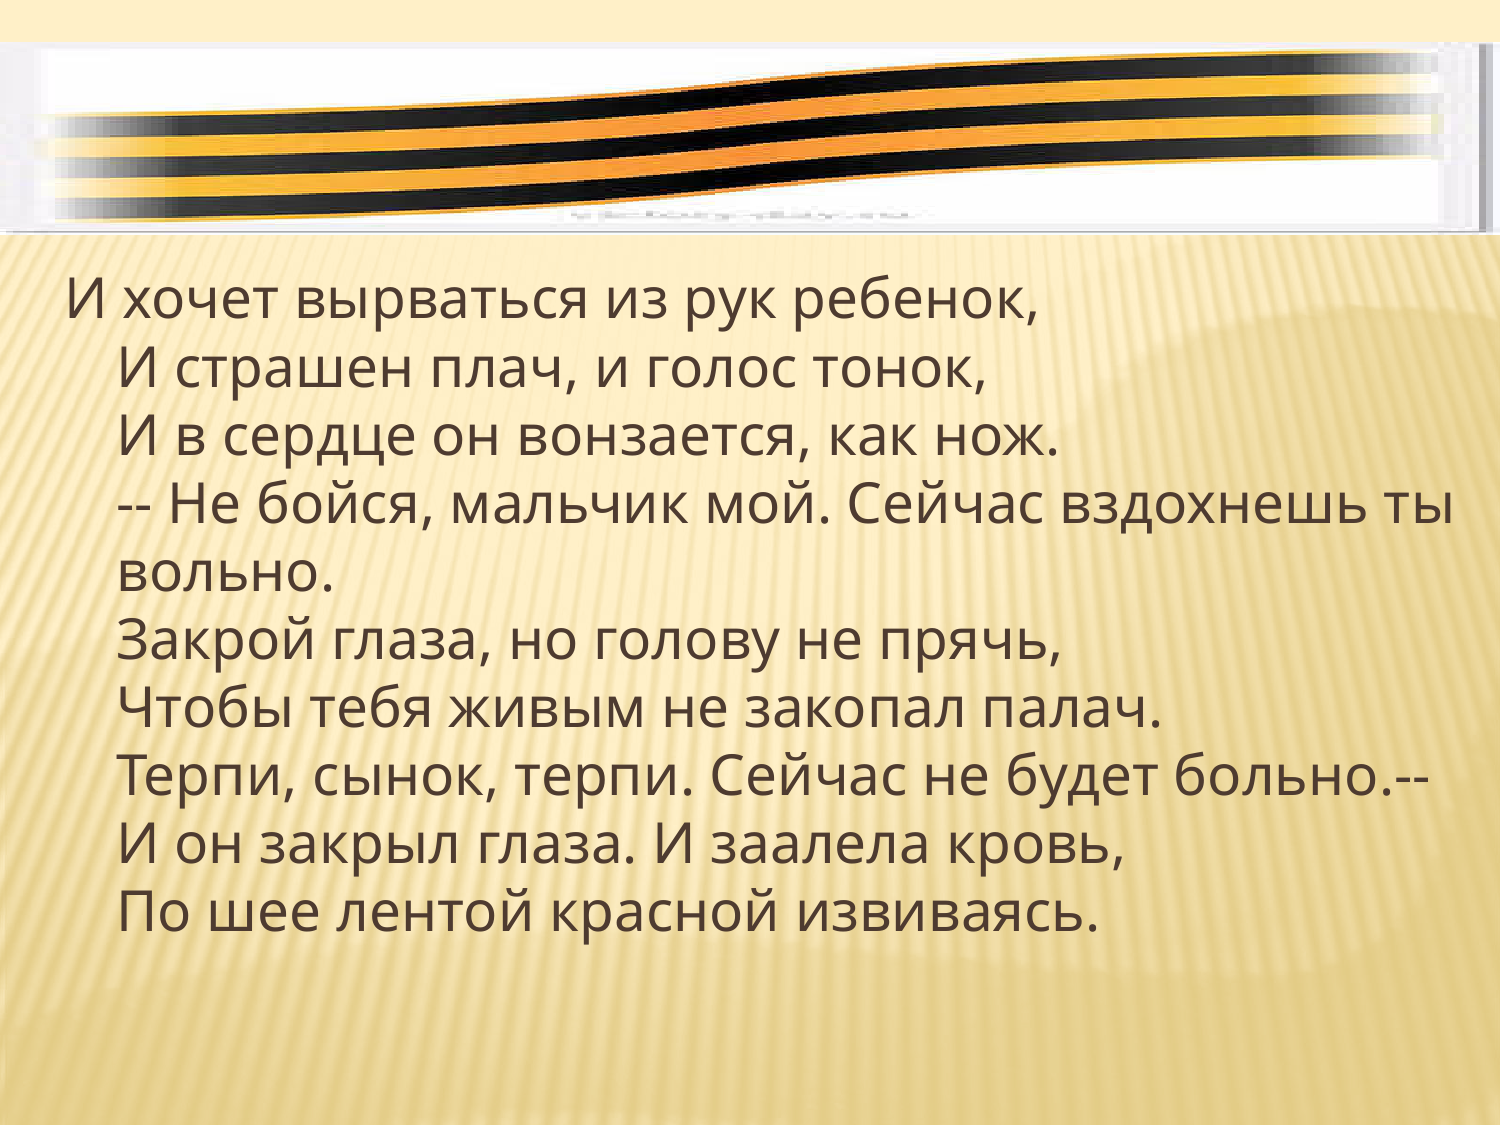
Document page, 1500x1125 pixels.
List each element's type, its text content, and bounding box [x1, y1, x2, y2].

list И хочет вырваться из рук ребенок, И страшен плач, и голос тонок, И в сердце он вонзается, как нож. -- Не бойся, мальчик мой. Сейчас вздохнешь ты вольно. Закрой глаза, но голову не прячь, Чтобы тебя живым не закопал палач. Терпи, сынок, терпи. Сейчас не будет больно.-- И он закрыл глаза. И заалела кровь, По шее лентой красной извиваясь. [50, 254, 1475, 998]
picture [0, 42, 1500, 235]
